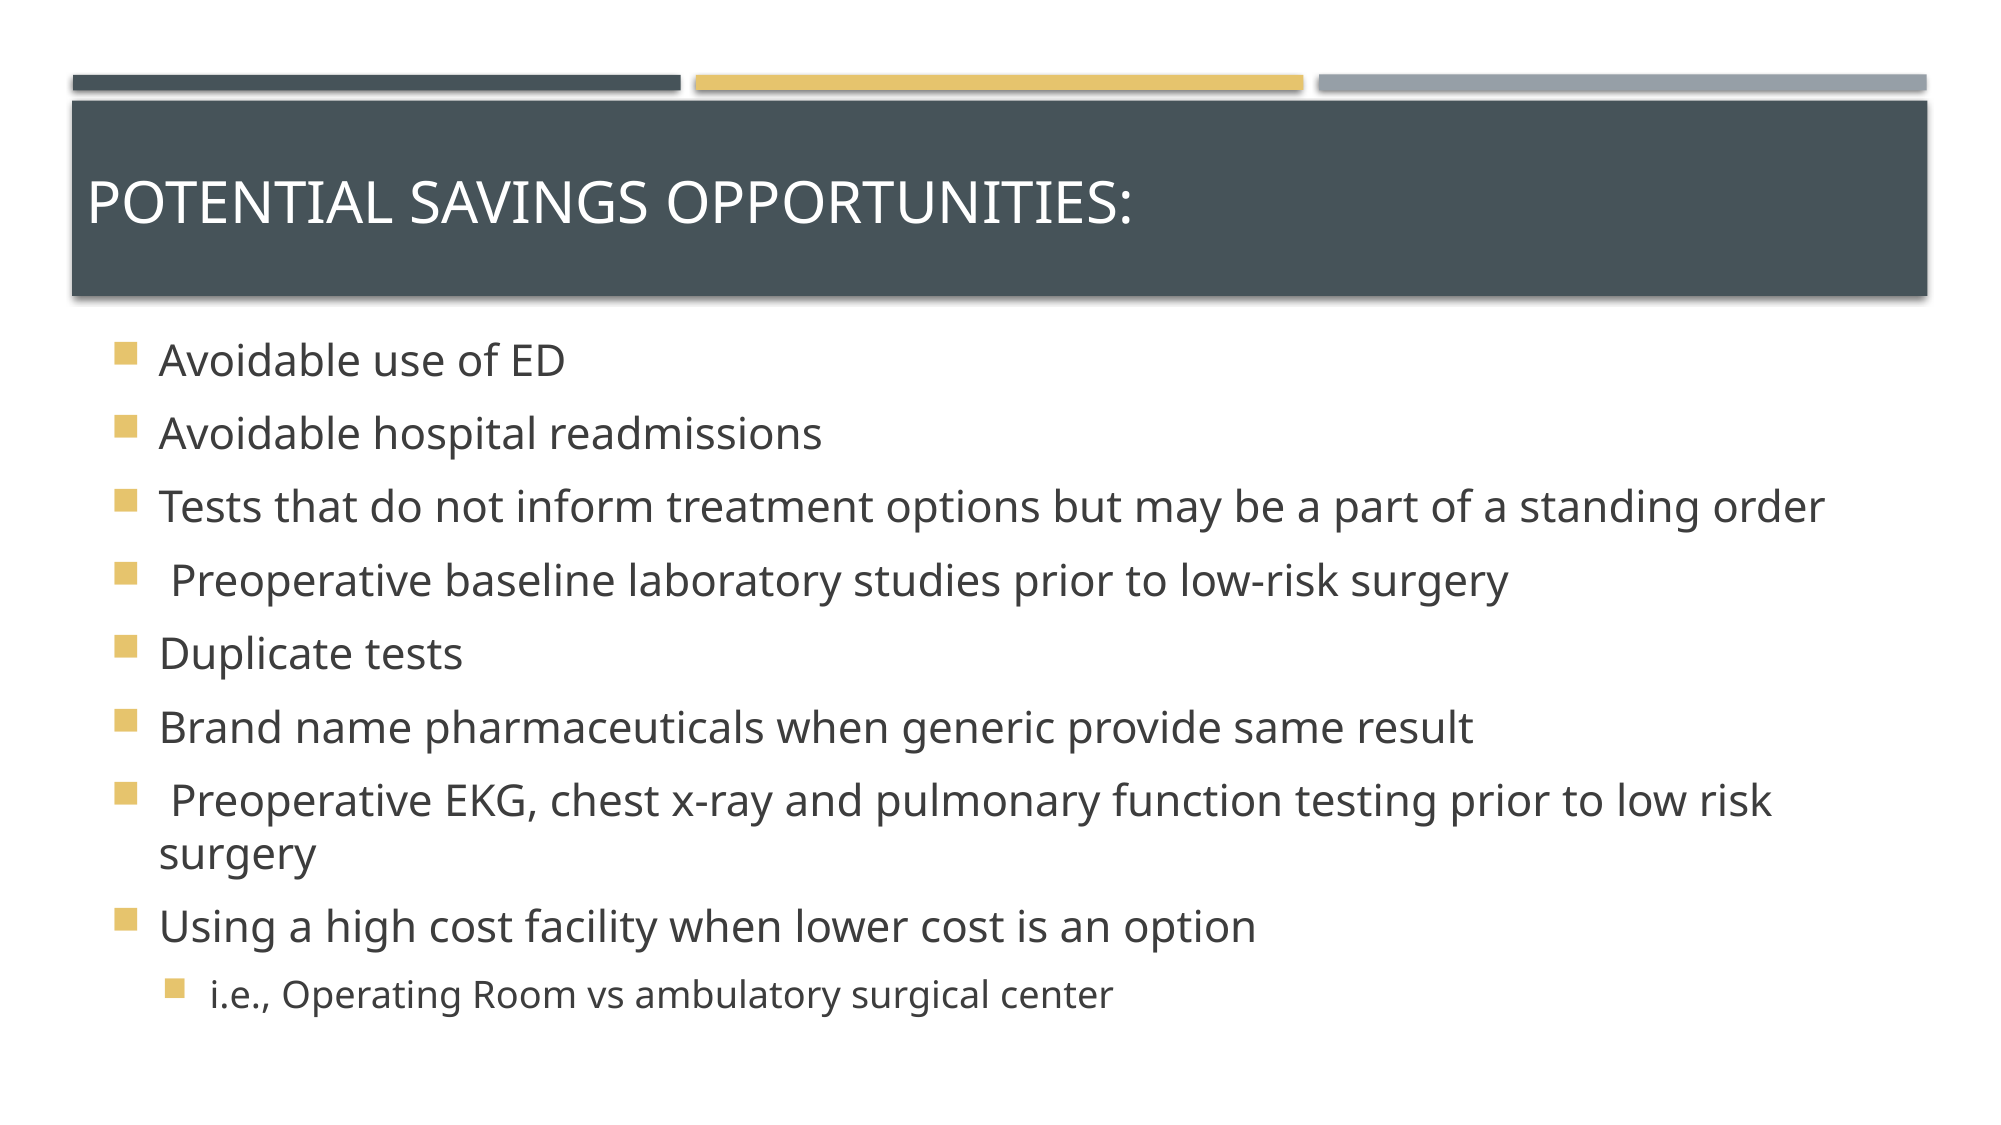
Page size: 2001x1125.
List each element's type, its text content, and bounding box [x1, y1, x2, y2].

title Potential savings opportunities: [71, 96, 1930, 304]
list Avoidable use of ED Avoidable hospital readmissions Tests that do not inform treatment options but may be a part of a standing order Preoperative baseline laboratory studies prior to low-risk surgery Duplicate tests Brand name pharmaceuticals when generic provide same result Preoperative EKG, chest x-ray and pulmonary function testing prior to low risk surgery Using a high cost facility when lower cost is an option i.e., Operating Room vs ambulatory surgical center [95, 324, 1905, 1037]
